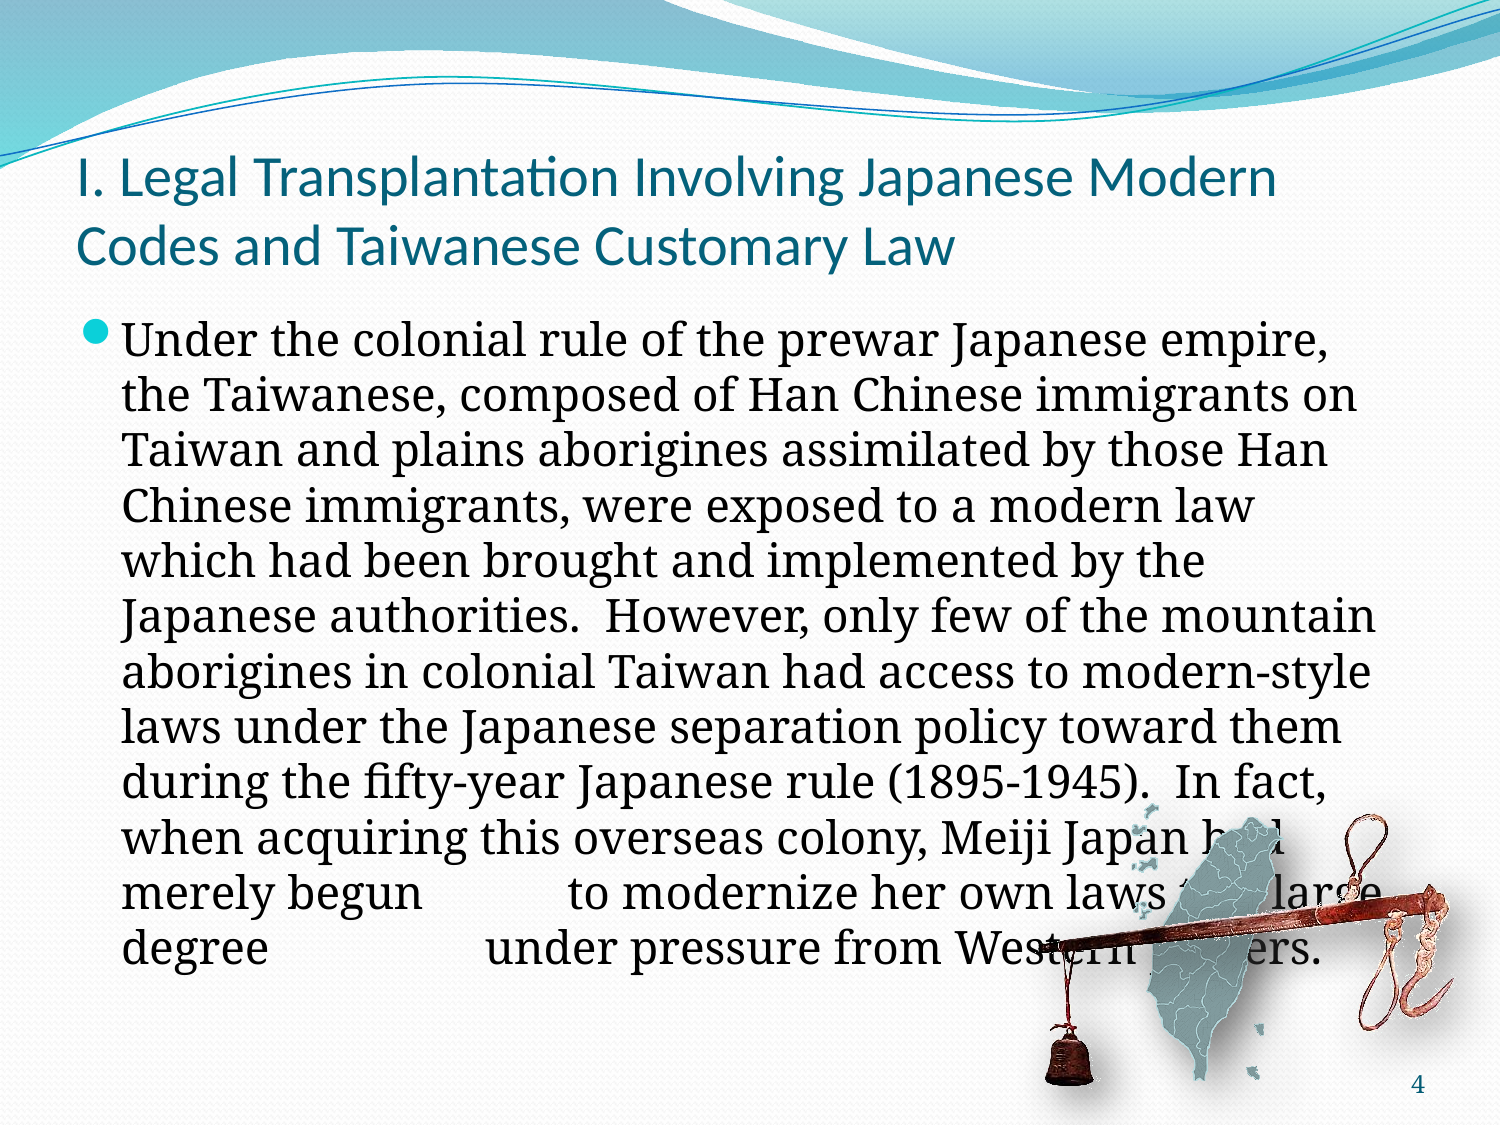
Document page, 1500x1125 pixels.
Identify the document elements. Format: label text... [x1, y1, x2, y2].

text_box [1033, 786, 1459, 1089]
list Under the colonial rule of the prewar Japanese empire, the Taiwanese, composed of Han Chinese immigrants on Taiwan and plains aborigines assimilated by those Han Chinese immigrants, were exposed to a modern law which had been brought and implemented by the Japanese authorities. However, only few of the mountain aborigines in colonial Taiwan had access to modern-style laws under the Japanese separation policy toward them during the fifty-year Japanese rule (1895-1945). In fact, when acquiring this overseas colony, Meiji Japan had merely begun to modernize her own laws to a large degree under pressure from Western powers. [64, 302, 1415, 1023]
title I. Legal Transplantation Involving Japanese Modern Codes and Taiwanese Customary Law [76, 90, 1427, 278]
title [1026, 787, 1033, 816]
